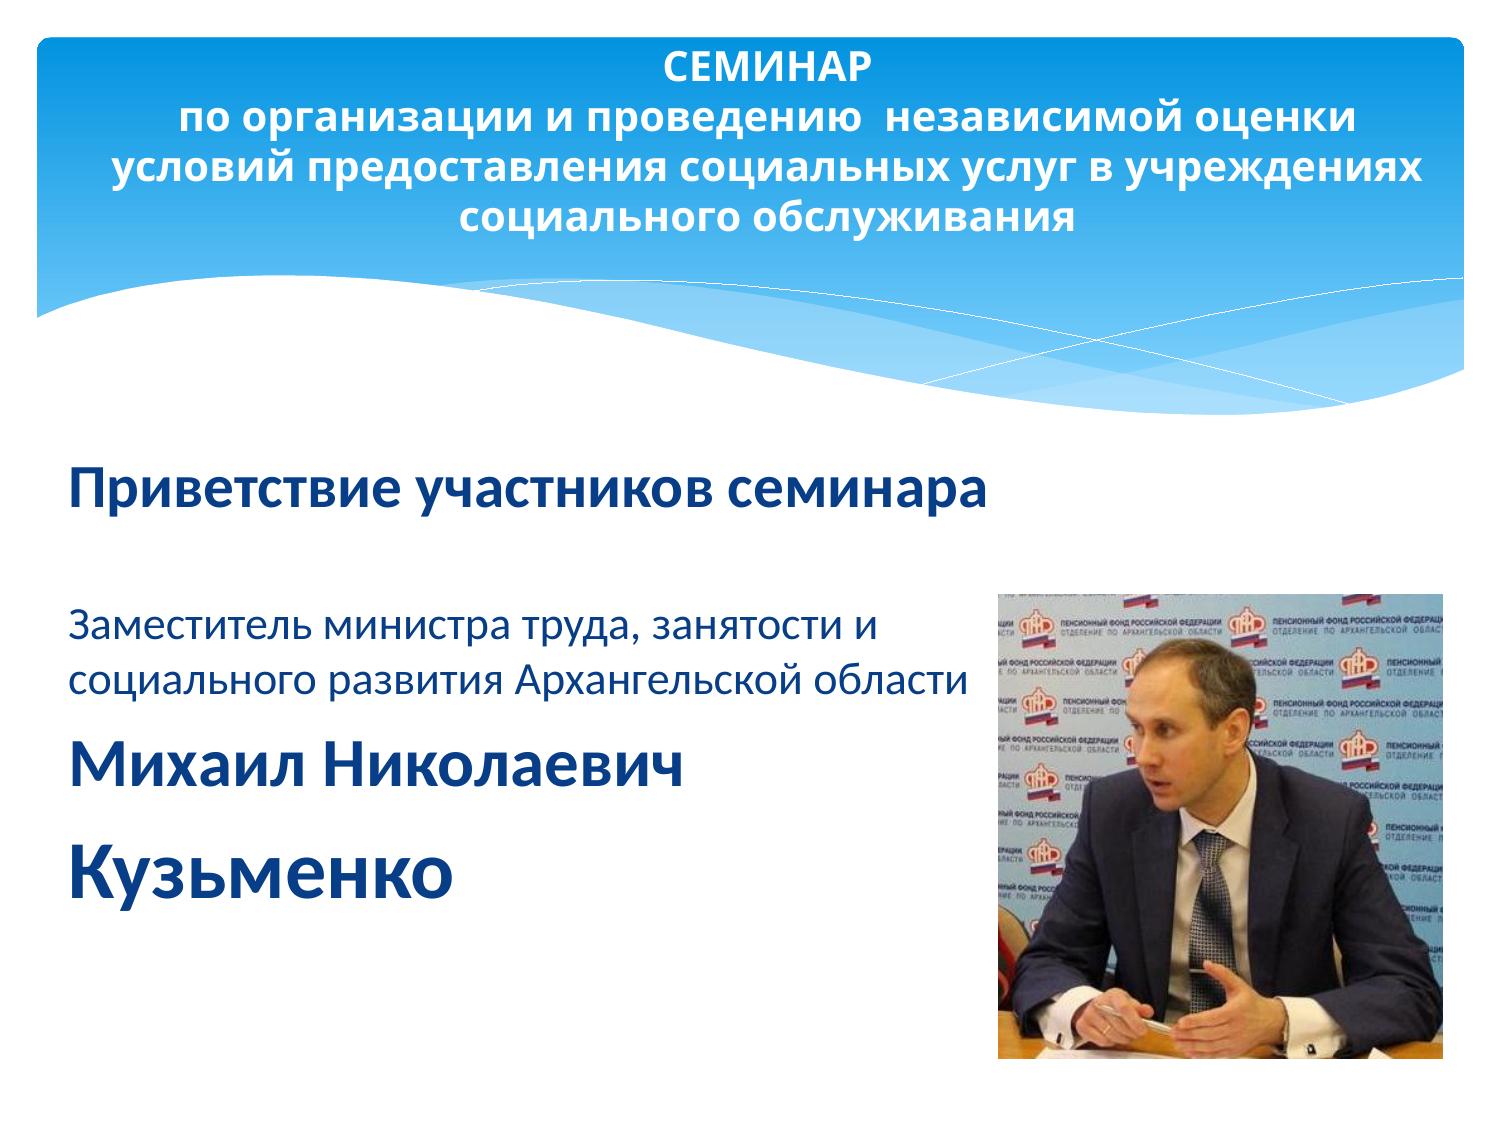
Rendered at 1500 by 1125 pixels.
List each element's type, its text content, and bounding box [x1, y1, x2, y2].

title СЕМИНАР по организации и проведению независимой оценки условий предоставления социальных услуг в учреждениях социального обслуживания [92, 42, 1443, 308]
picture [997, 594, 1443, 1059]
list Приветствие участников семинара Заместитель министра труда, занятости и социального развития Архангельской области Михаил Николаевич Кузьменко [53, 438, 1046, 1005]
